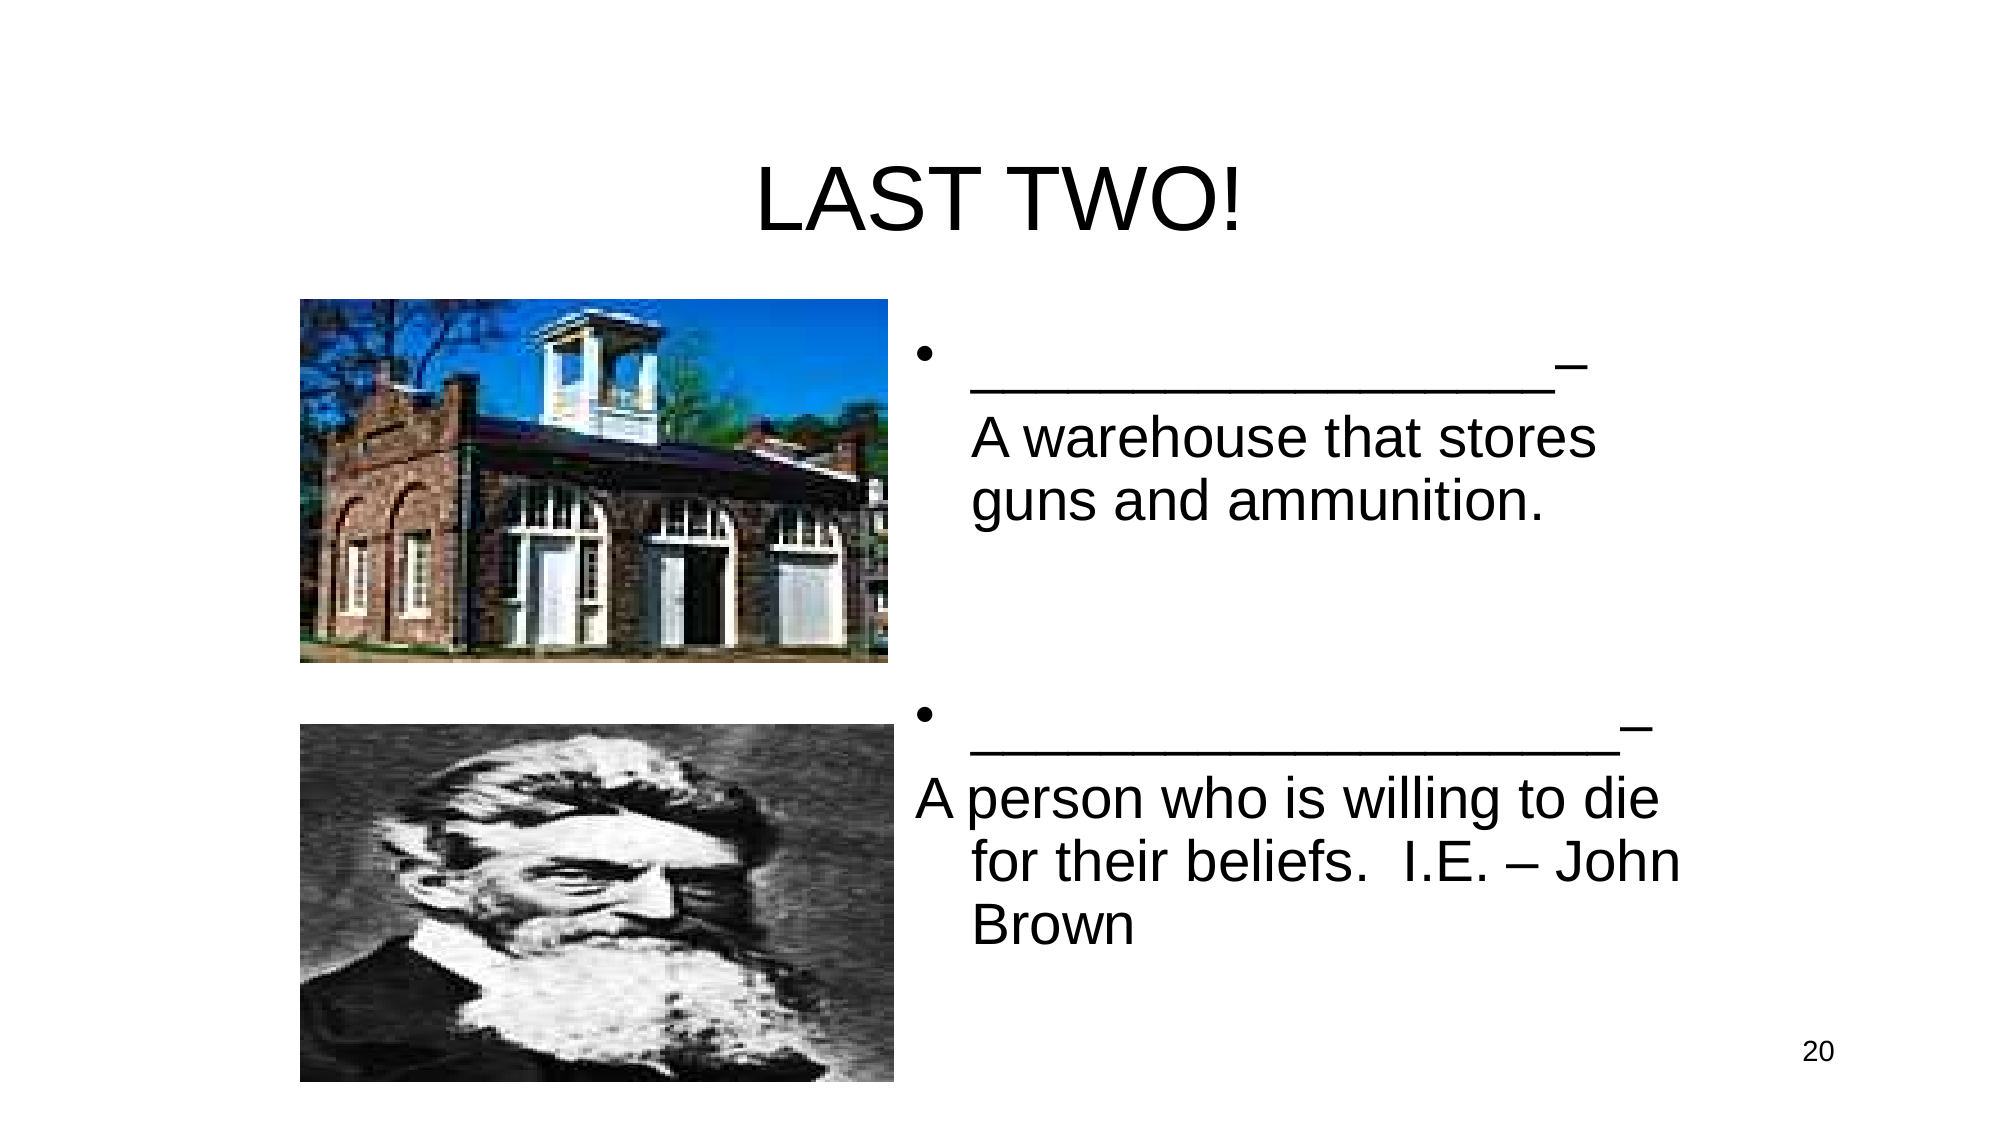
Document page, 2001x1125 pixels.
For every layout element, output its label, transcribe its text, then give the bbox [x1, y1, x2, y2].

picture [299, 724, 894, 1082]
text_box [299, 299, 888, 664]
list __________________– A warehouse that stores guns and ammunition. ____________________– A person who is willing to die for their beliefs. I.E. – John Brown [900, 324, 1750, 1000]
slide_number 20 [1433, 1024, 1851, 1101]
title LAST TWO! [150, 99, 1850, 288]
